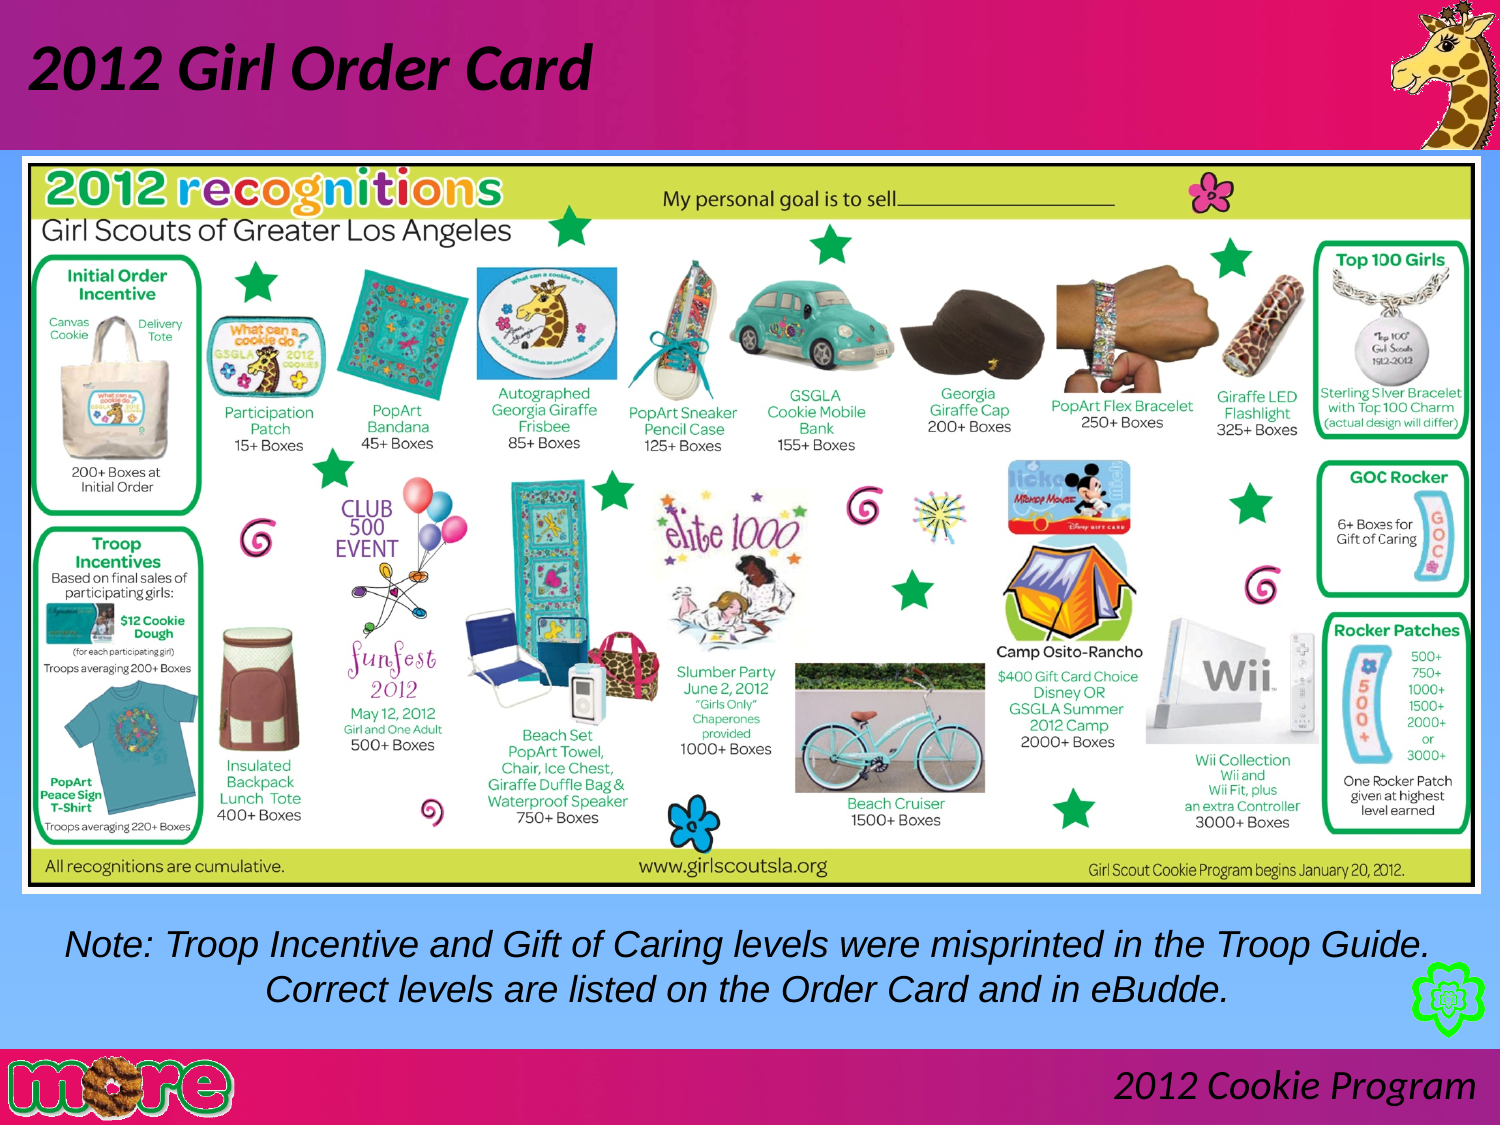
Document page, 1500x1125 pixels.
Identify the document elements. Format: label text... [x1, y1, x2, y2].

picture [27, 162, 1476, 888]
picture [0, 0, 1500, 151]
picture [1412, 962, 1486, 1038]
picture [0, 1049, 1500, 1125]
text_box Note: Troop Incentive and Gift of Caring levels were misprinted in the Troop Guide. Correct levels are listed on the Order Card and in eBudde. [46, 912, 1450, 1018]
